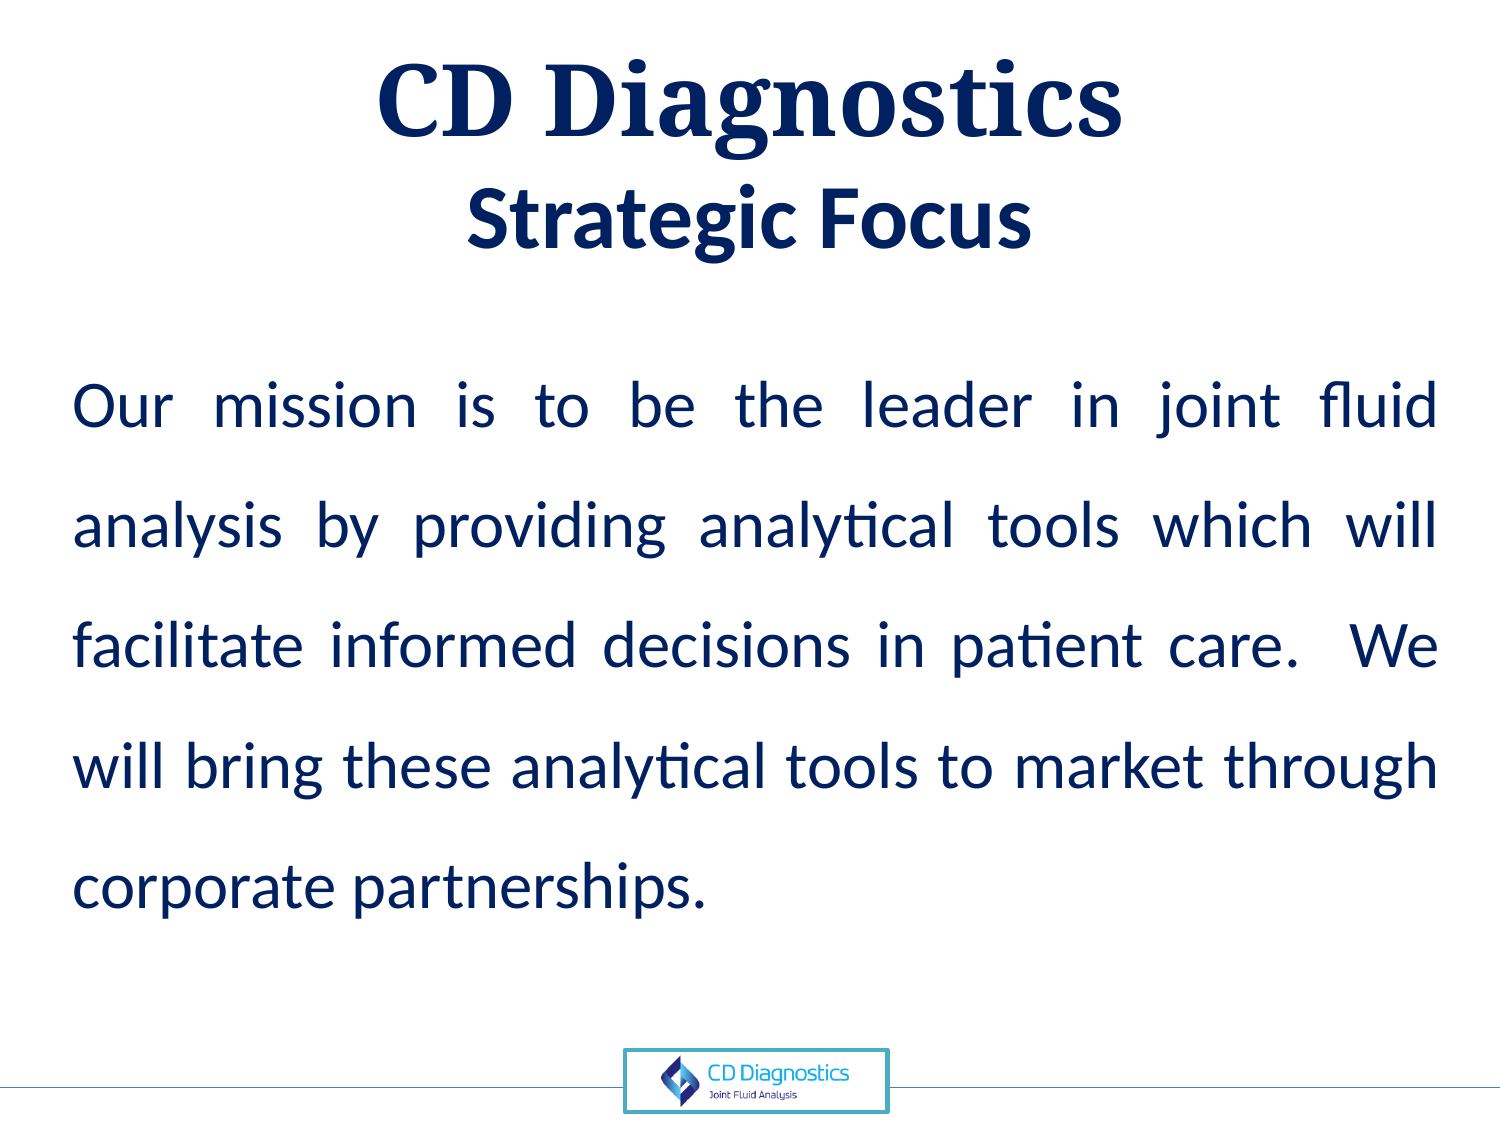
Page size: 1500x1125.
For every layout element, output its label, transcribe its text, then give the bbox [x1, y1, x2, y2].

text_box [849, 1096, 890, 1114]
title CD Diagnostics Strategic Focus [75, 16, 1425, 288]
list Our mission is to be the leader in joint fluid analysis by providing analytical tools which will facilitate informed decisions in patient care. We will bring these analytical tools to market through corporate partnerships. [57, 313, 1456, 937]
picture [832, 1071, 846, 1078]
text_box [623, 1096, 657, 1114]
text_box [623, 1048, 890, 1086]
picture [657, 1055, 850, 1107]
